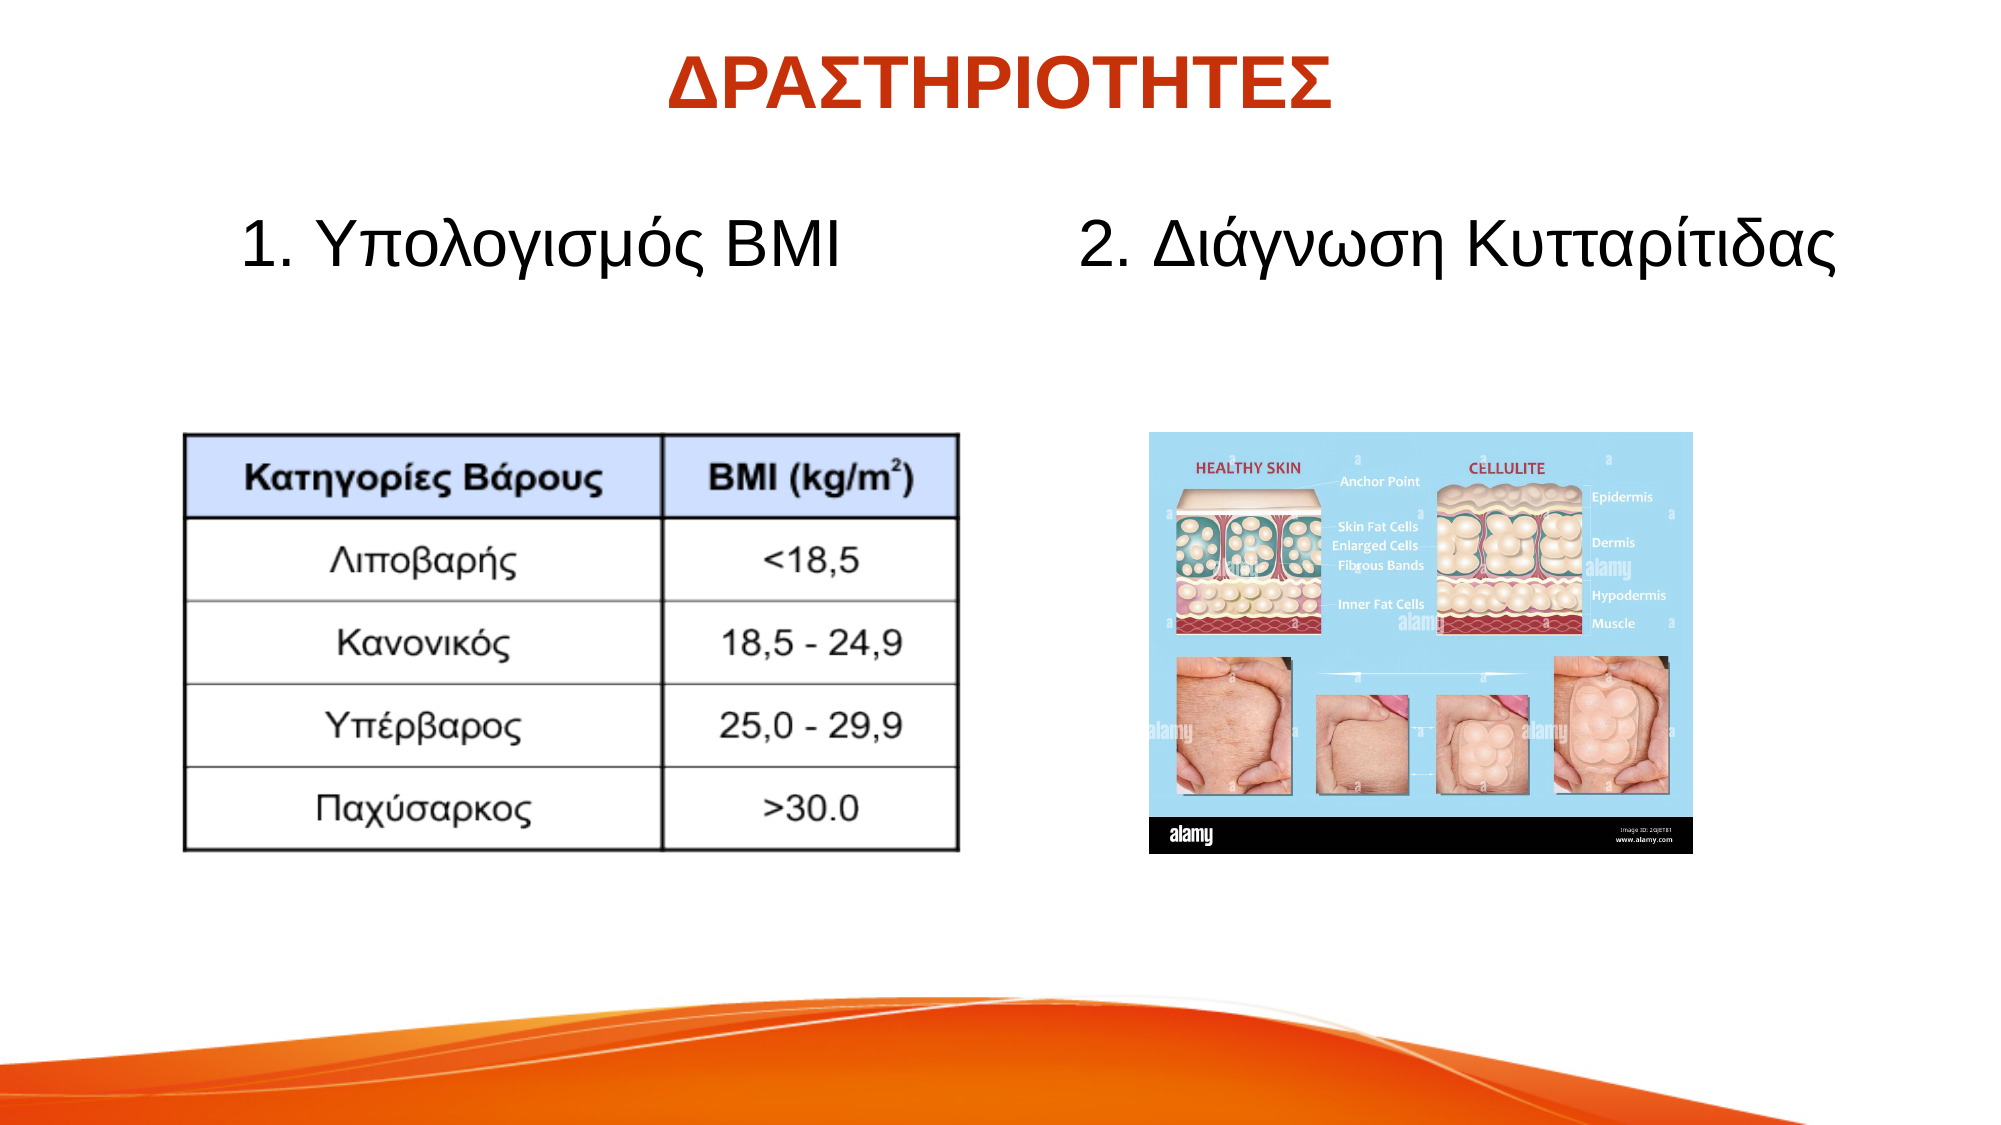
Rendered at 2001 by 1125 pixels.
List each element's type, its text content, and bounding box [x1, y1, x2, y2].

title ΔΡΑΣΤΗΡΙΟΤΗΤΕΣ [99, 30, 1901, 127]
list 2. Διάγνωση Κυτταρίτιδας [1016, 192, 1901, 1006]
list 1. Υπολογισμός BMI [99, 192, 984, 1006]
picture [0, 0, 2000, 1125]
